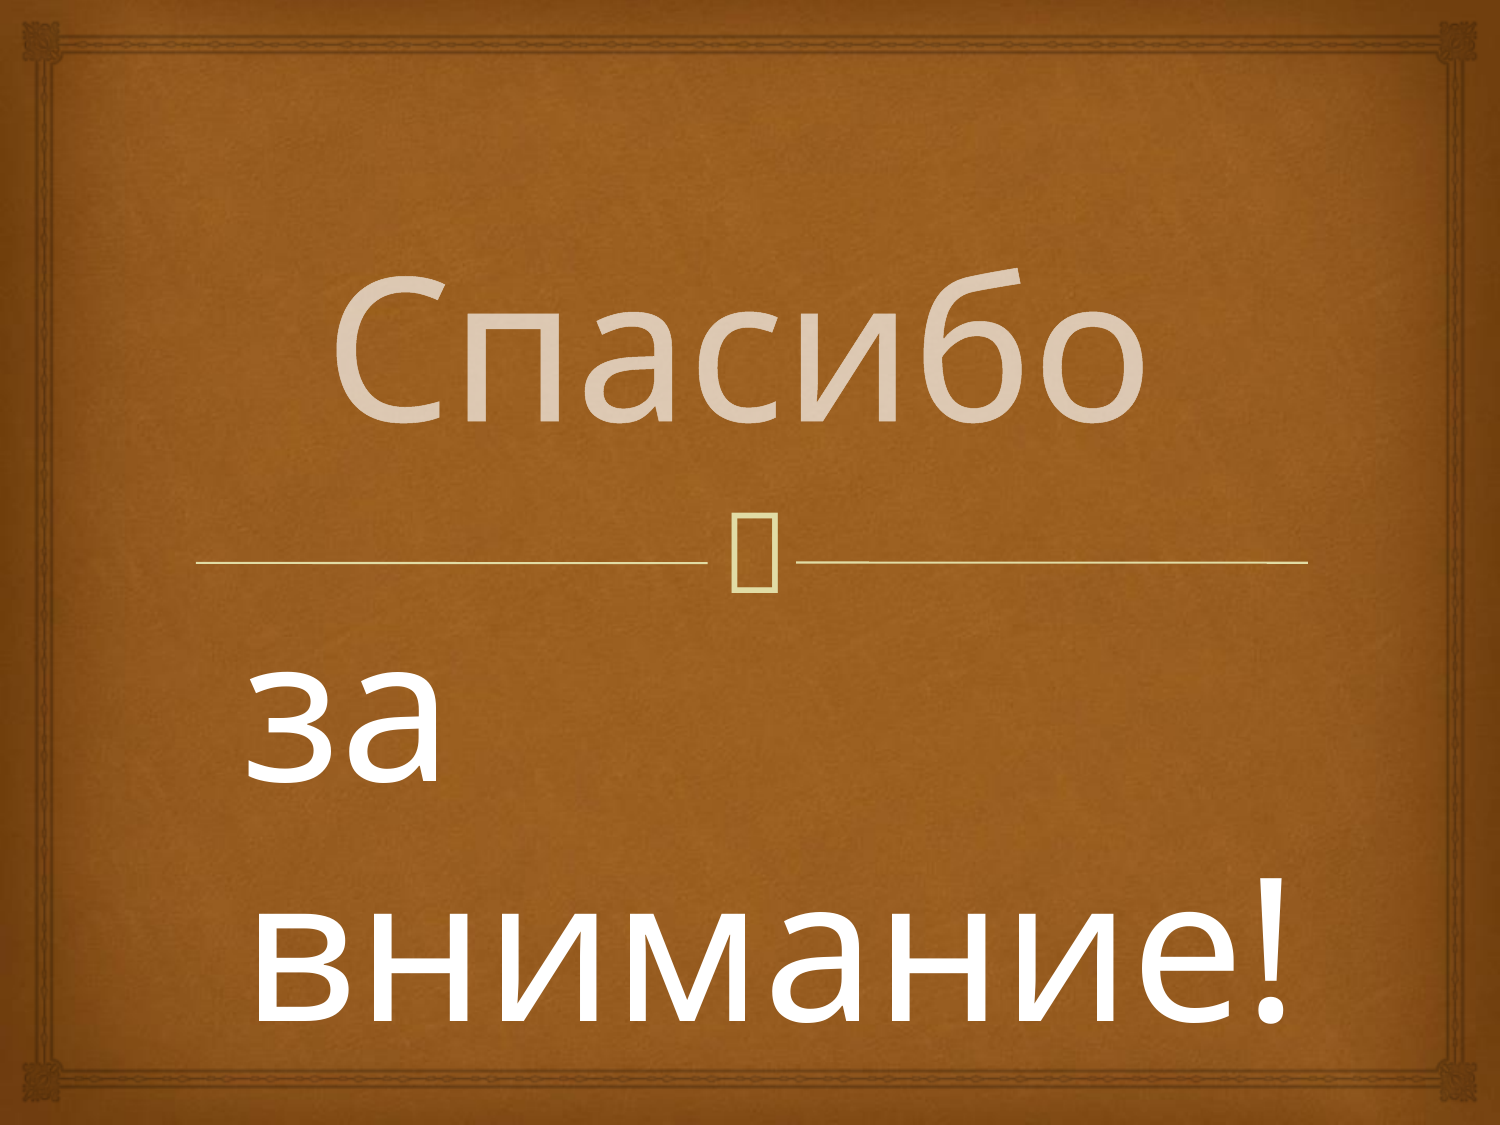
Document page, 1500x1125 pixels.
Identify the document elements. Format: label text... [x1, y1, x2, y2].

picture [0, 0, 1500, 1125]
text_box за внимание! [227, 574, 1374, 1069]
title Спасибо [183, 184, 1295, 469]
